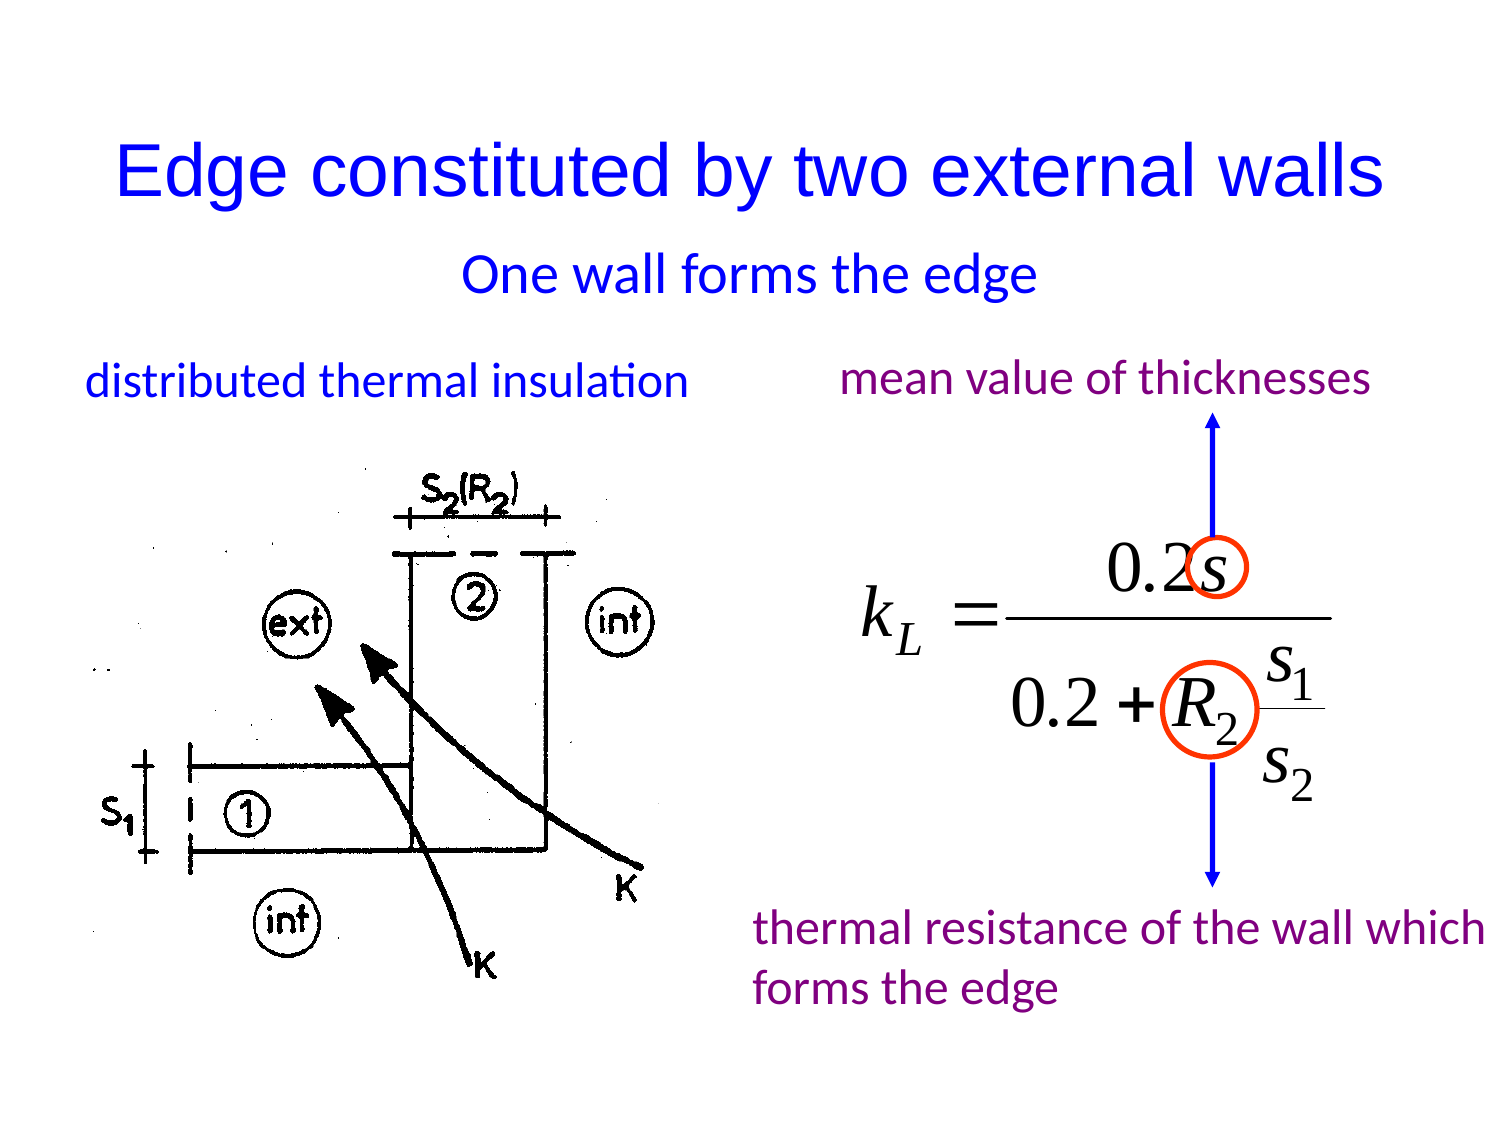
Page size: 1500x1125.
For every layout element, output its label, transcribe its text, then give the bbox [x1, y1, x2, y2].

text_box distributed thermal insulation [12, 339, 763, 415]
text_box thermal resistance of the wall which forms the edge [737, 887, 1500, 1025]
text_box mean value of thicknesses [824, 337, 1387, 413]
text_box One wall forms the edge [200, 227, 1300, 313]
text_box [1206, 413, 1219, 519]
title Edge constituted by two external walls [29, 101, 1471, 232]
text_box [849, 520, 1344, 814]
picture [83, 455, 663, 988]
text_box [1206, 821, 1219, 887]
